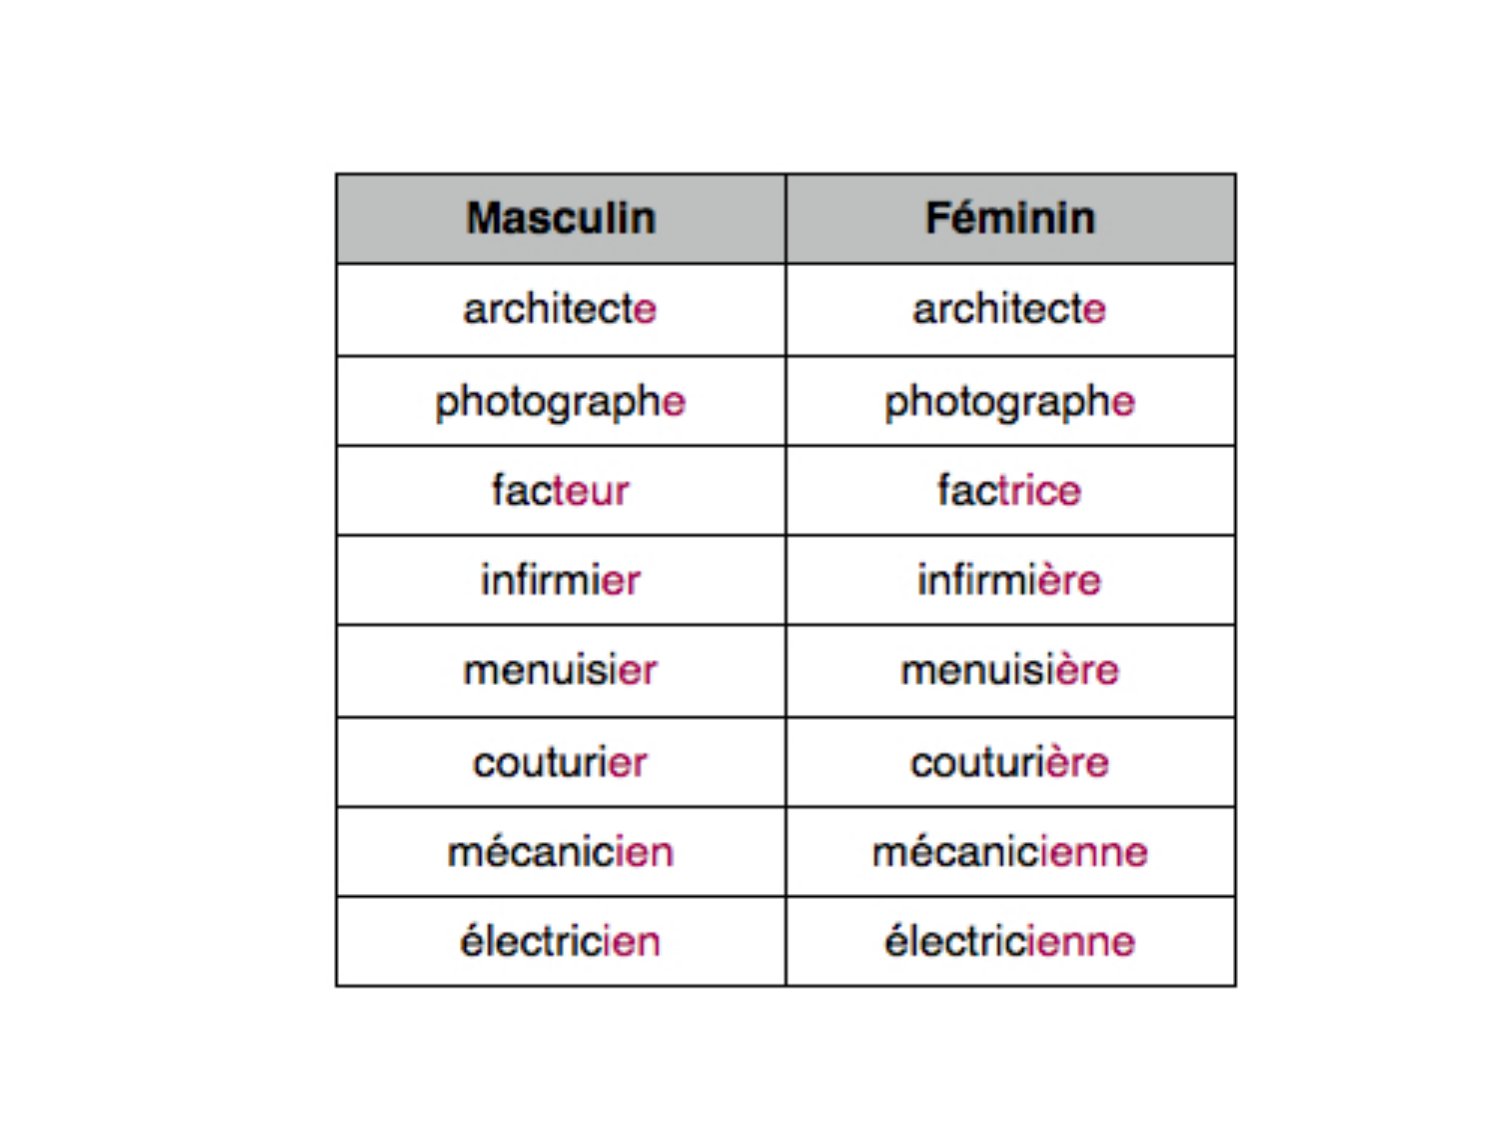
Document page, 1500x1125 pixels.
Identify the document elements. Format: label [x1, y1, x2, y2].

text_box [75, 45, 1425, 233]
picture [324, 162, 1251, 1001]
